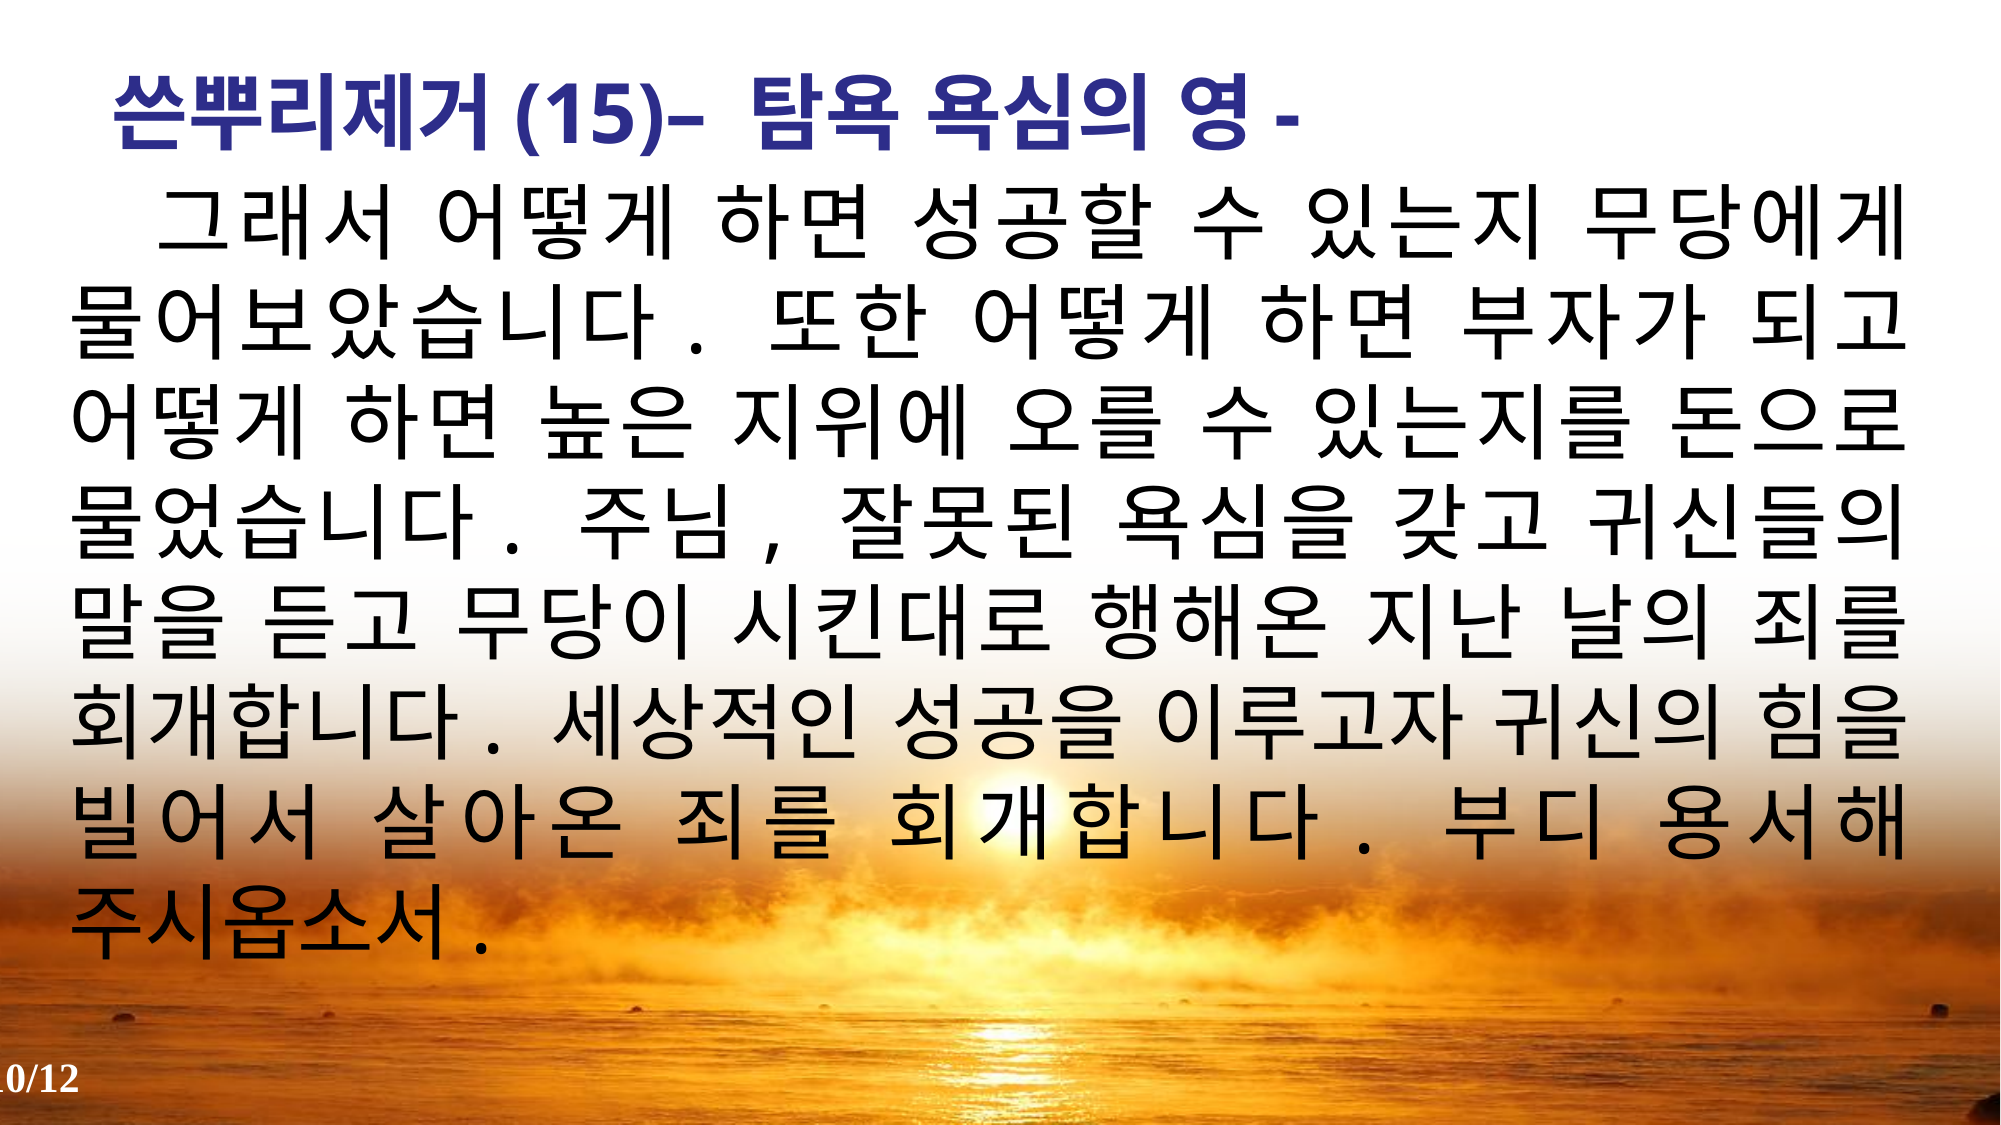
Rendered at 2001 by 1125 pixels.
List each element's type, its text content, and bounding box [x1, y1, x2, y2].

picture [0, 0, 2001, 1125]
text_box 쓴뿌리제거(15)– 탐욕 욕심의 영- 그래서 어떻게 하면 성공할 수 있는지 무당에게 물어보았습니다. 또한 어떻게 하면 부자가 되고 어떻게 하면 높은 지위에 오를 수 있는지를 돈으로 물었습니다. 주님, 잘못된 욕심을 갖고 귀신들의 말을 듣고 무당이 시킨대로 행해온 지난 날의 죄를 회개합니다. 세상적인 성공을 이루고자 귀신의 힘을 빌어서 살아온 죄를 회개합니다. 부디 용서해 주시옵소서. [53, 52, 1926, 978]
